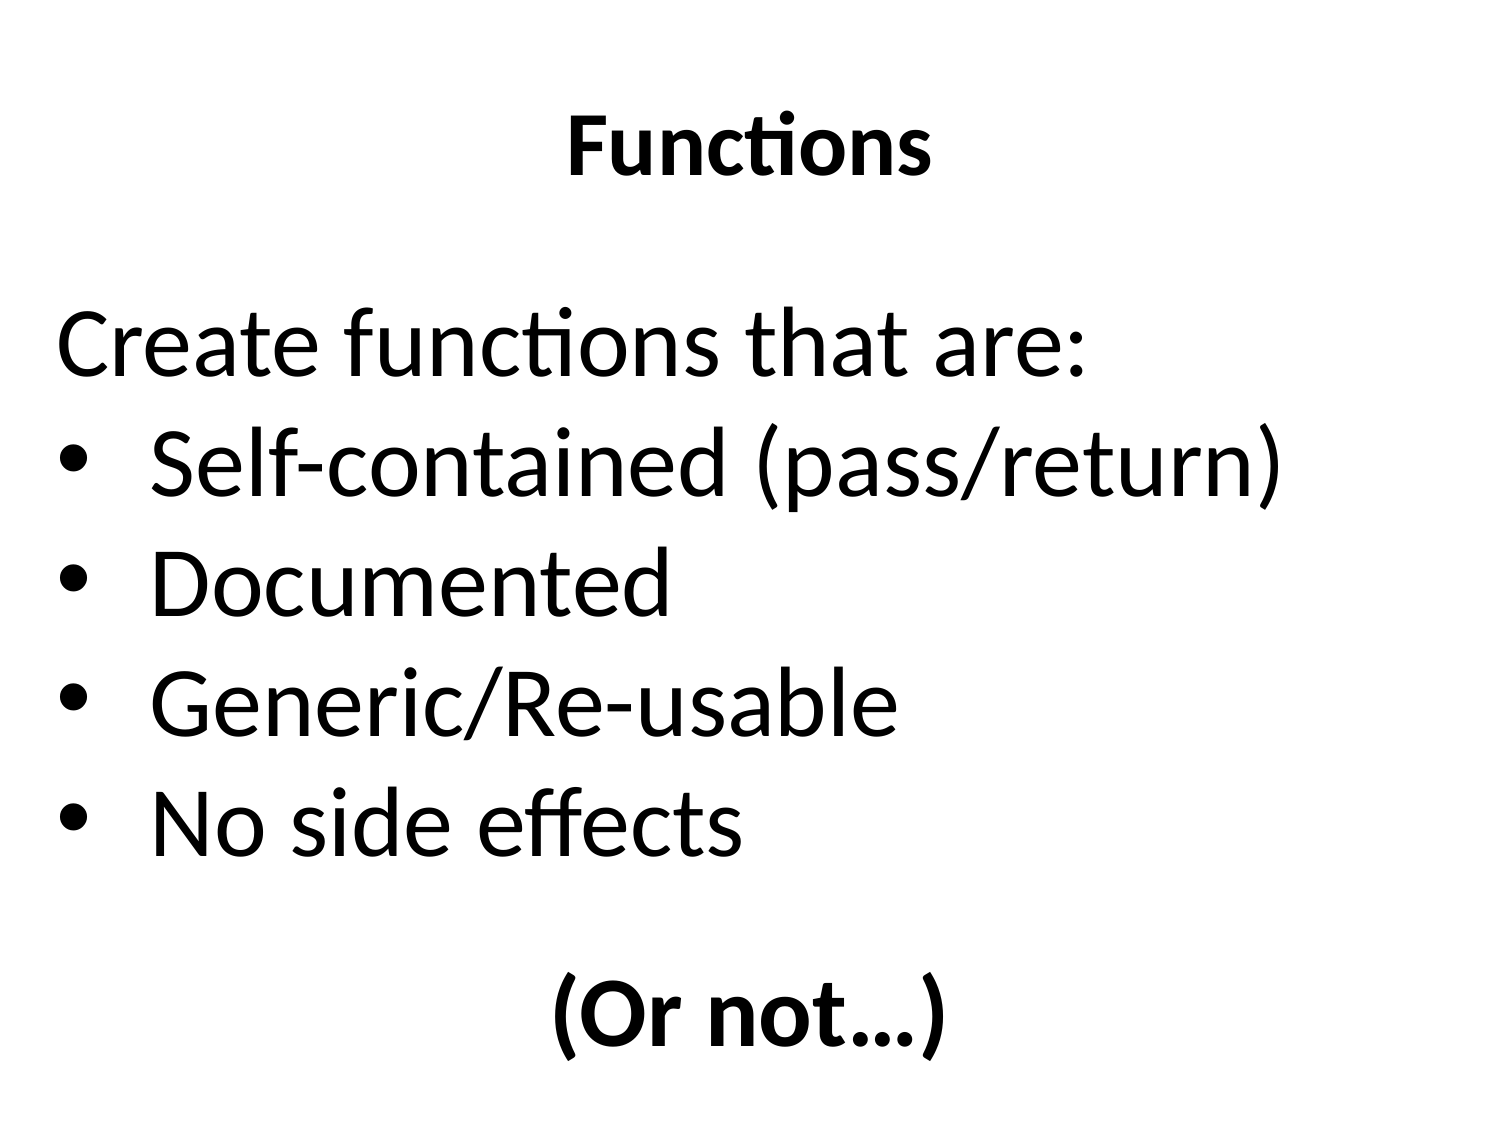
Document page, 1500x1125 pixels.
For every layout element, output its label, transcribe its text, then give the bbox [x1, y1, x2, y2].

text_box Create functions that are: Self-contained (pass/return) Documented Generic/Re-usable No side effects (Or not…) [41, 269, 1459, 1074]
title Functions [75, 45, 1425, 233]
